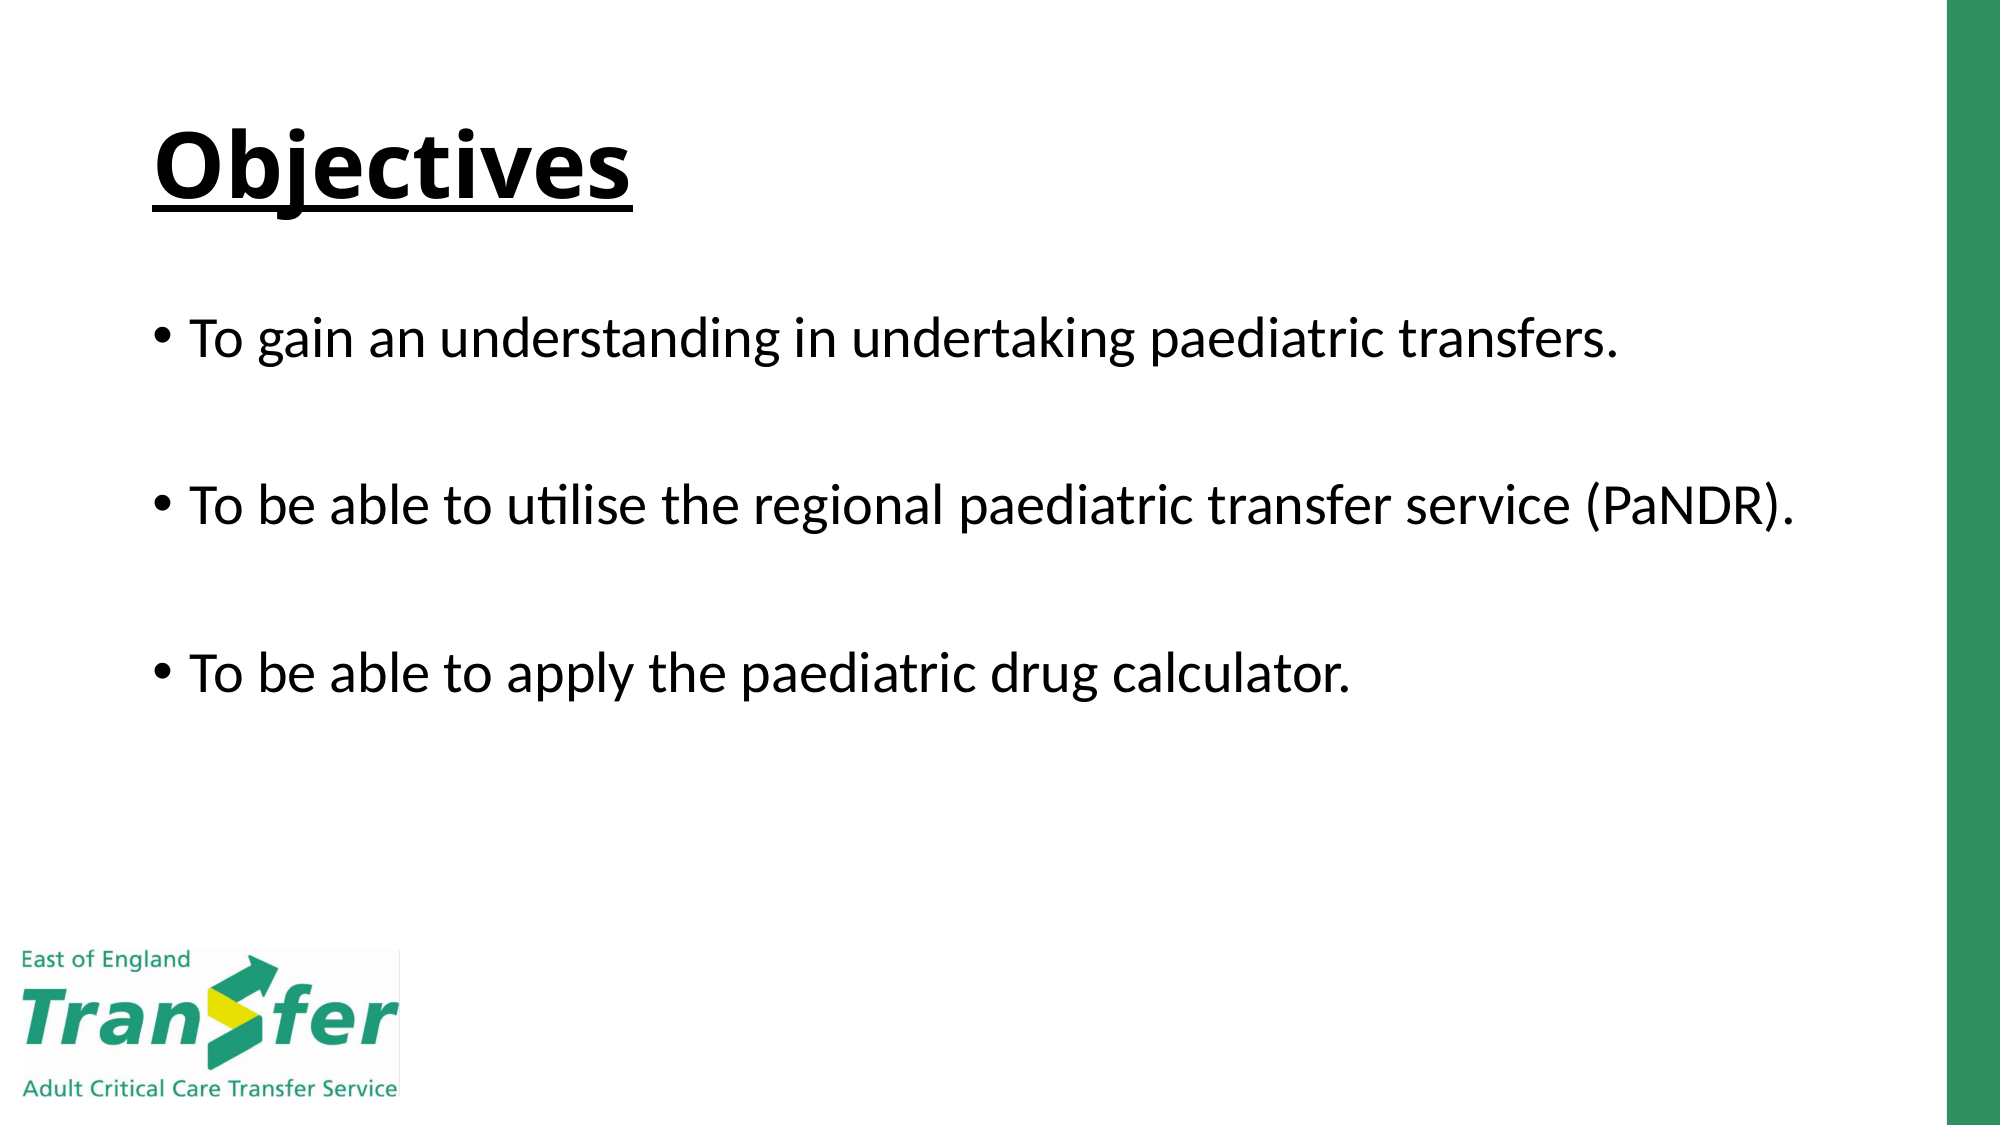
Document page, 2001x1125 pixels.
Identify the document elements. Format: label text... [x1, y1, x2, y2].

picture [22, 949, 400, 1097]
text_box [1946, 0, 2000, 1125]
list To gain an understanding in undertaking paediatric transfers. To be able to utilise the regional paediatric transfer service (PaNDR). To be able to apply the paediatric drug calculator. [137, 299, 1863, 1014]
title Objectives [137, 59, 1863, 278]
